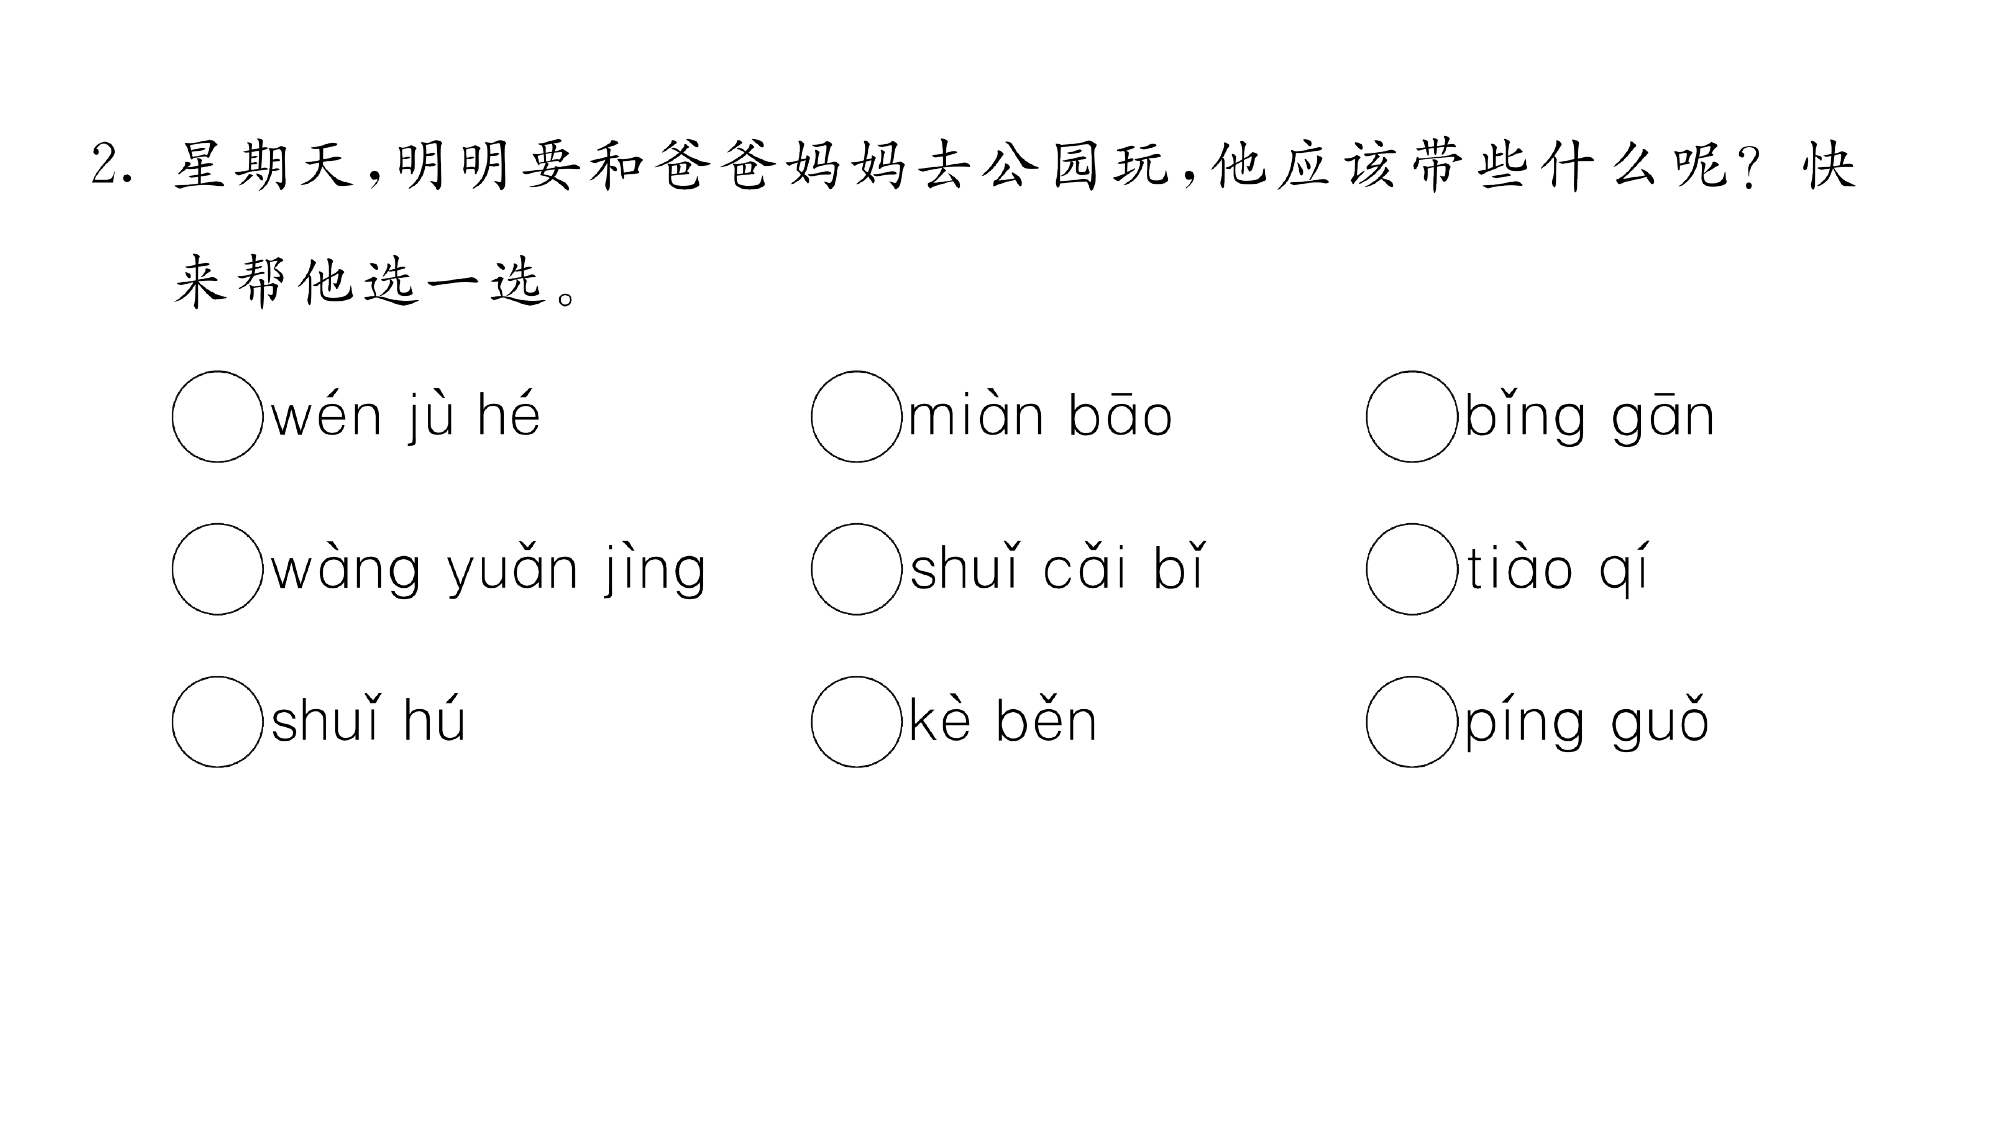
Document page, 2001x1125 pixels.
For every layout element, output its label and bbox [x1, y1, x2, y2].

picture [87, 117, 1979, 786]
